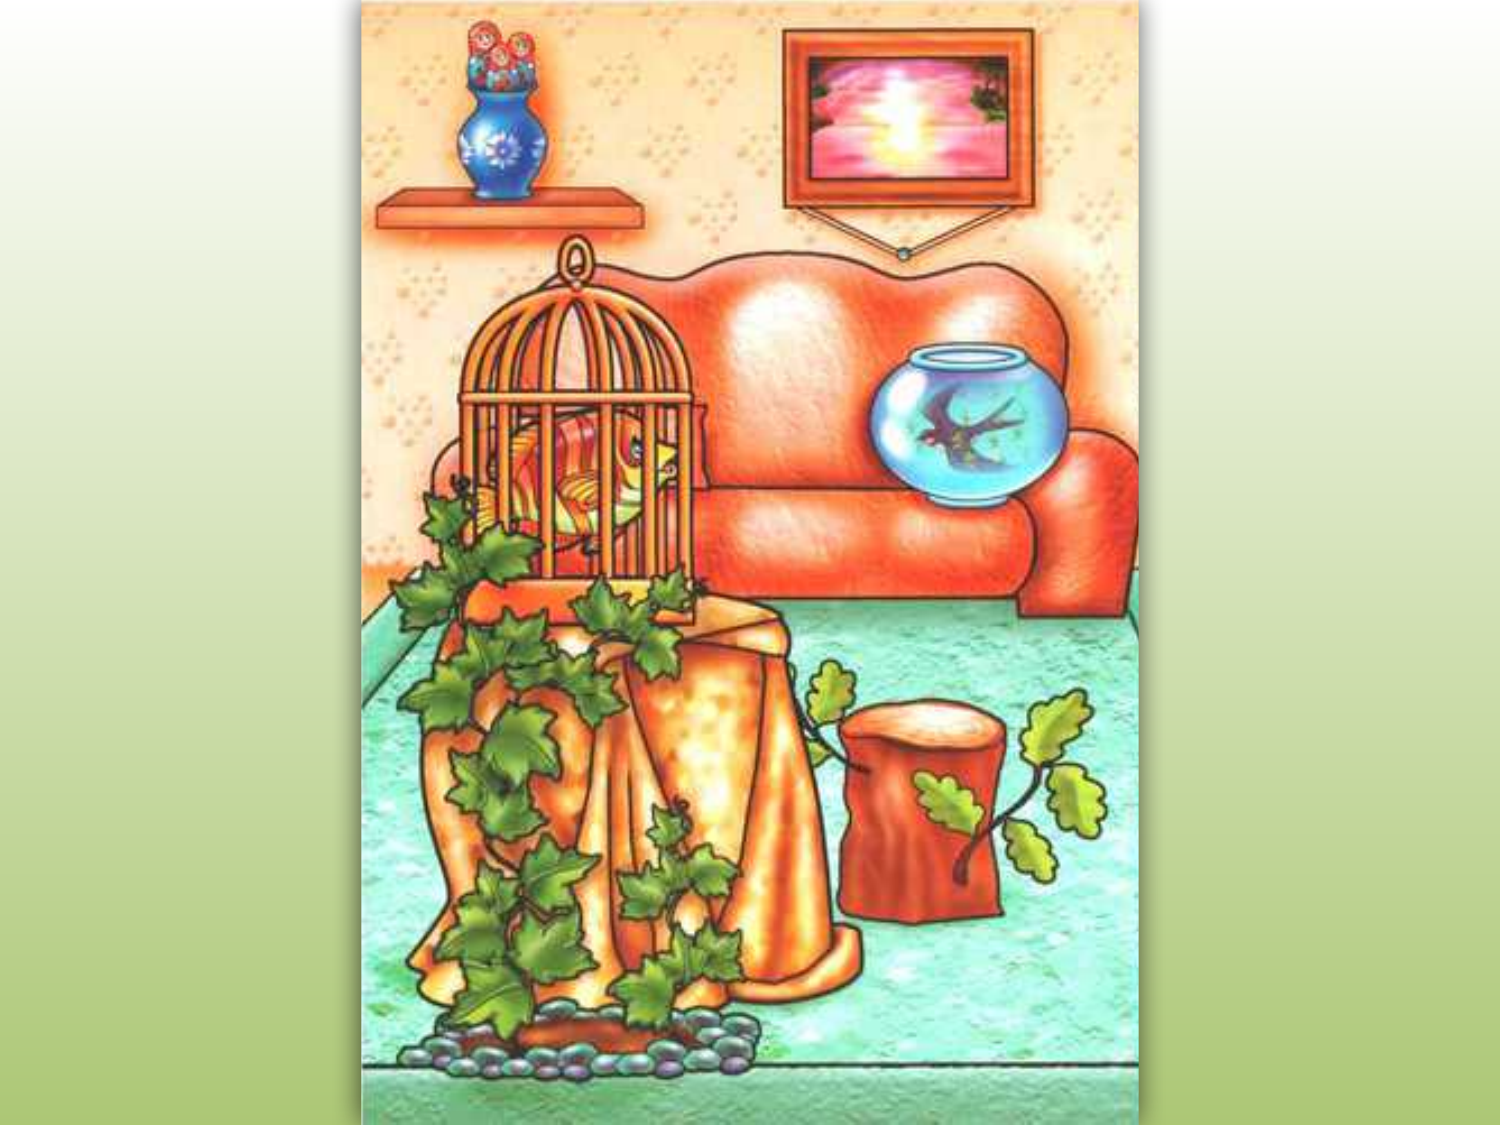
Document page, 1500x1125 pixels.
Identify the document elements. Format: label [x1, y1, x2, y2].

picture [361, 0, 1139, 1125]
